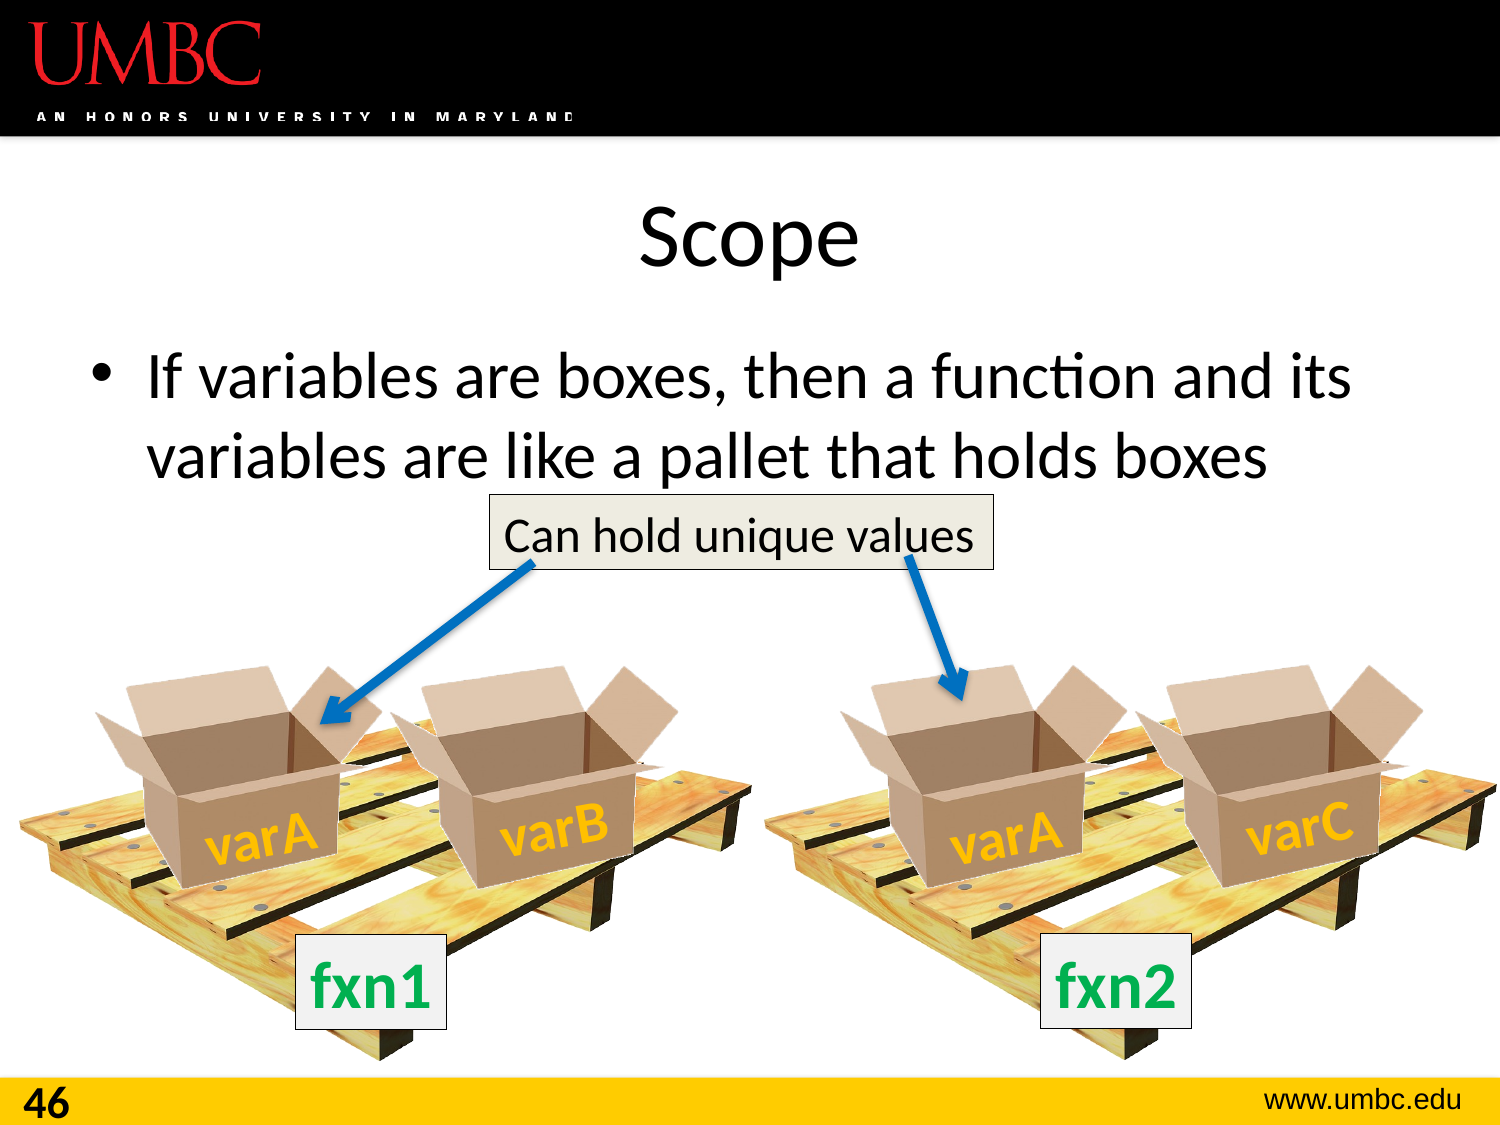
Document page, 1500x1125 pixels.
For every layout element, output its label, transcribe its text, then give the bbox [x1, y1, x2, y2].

list If variables are boxes, then a function and its variables are like a pallet that holds boxes [75, 324, 1425, 701]
slide_number 46 [0, 1084, 94, 1125]
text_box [837, 662, 1129, 889]
picture [0, 701, 1500, 1077]
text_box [388, 663, 679, 890]
title Scope [75, 136, 1425, 324]
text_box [1133, 662, 1424, 889]
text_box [92, 663, 383, 890]
text_box Can hold unique values [489, 494, 994, 570]
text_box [319, 561, 534, 725]
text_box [907, 555, 963, 702]
